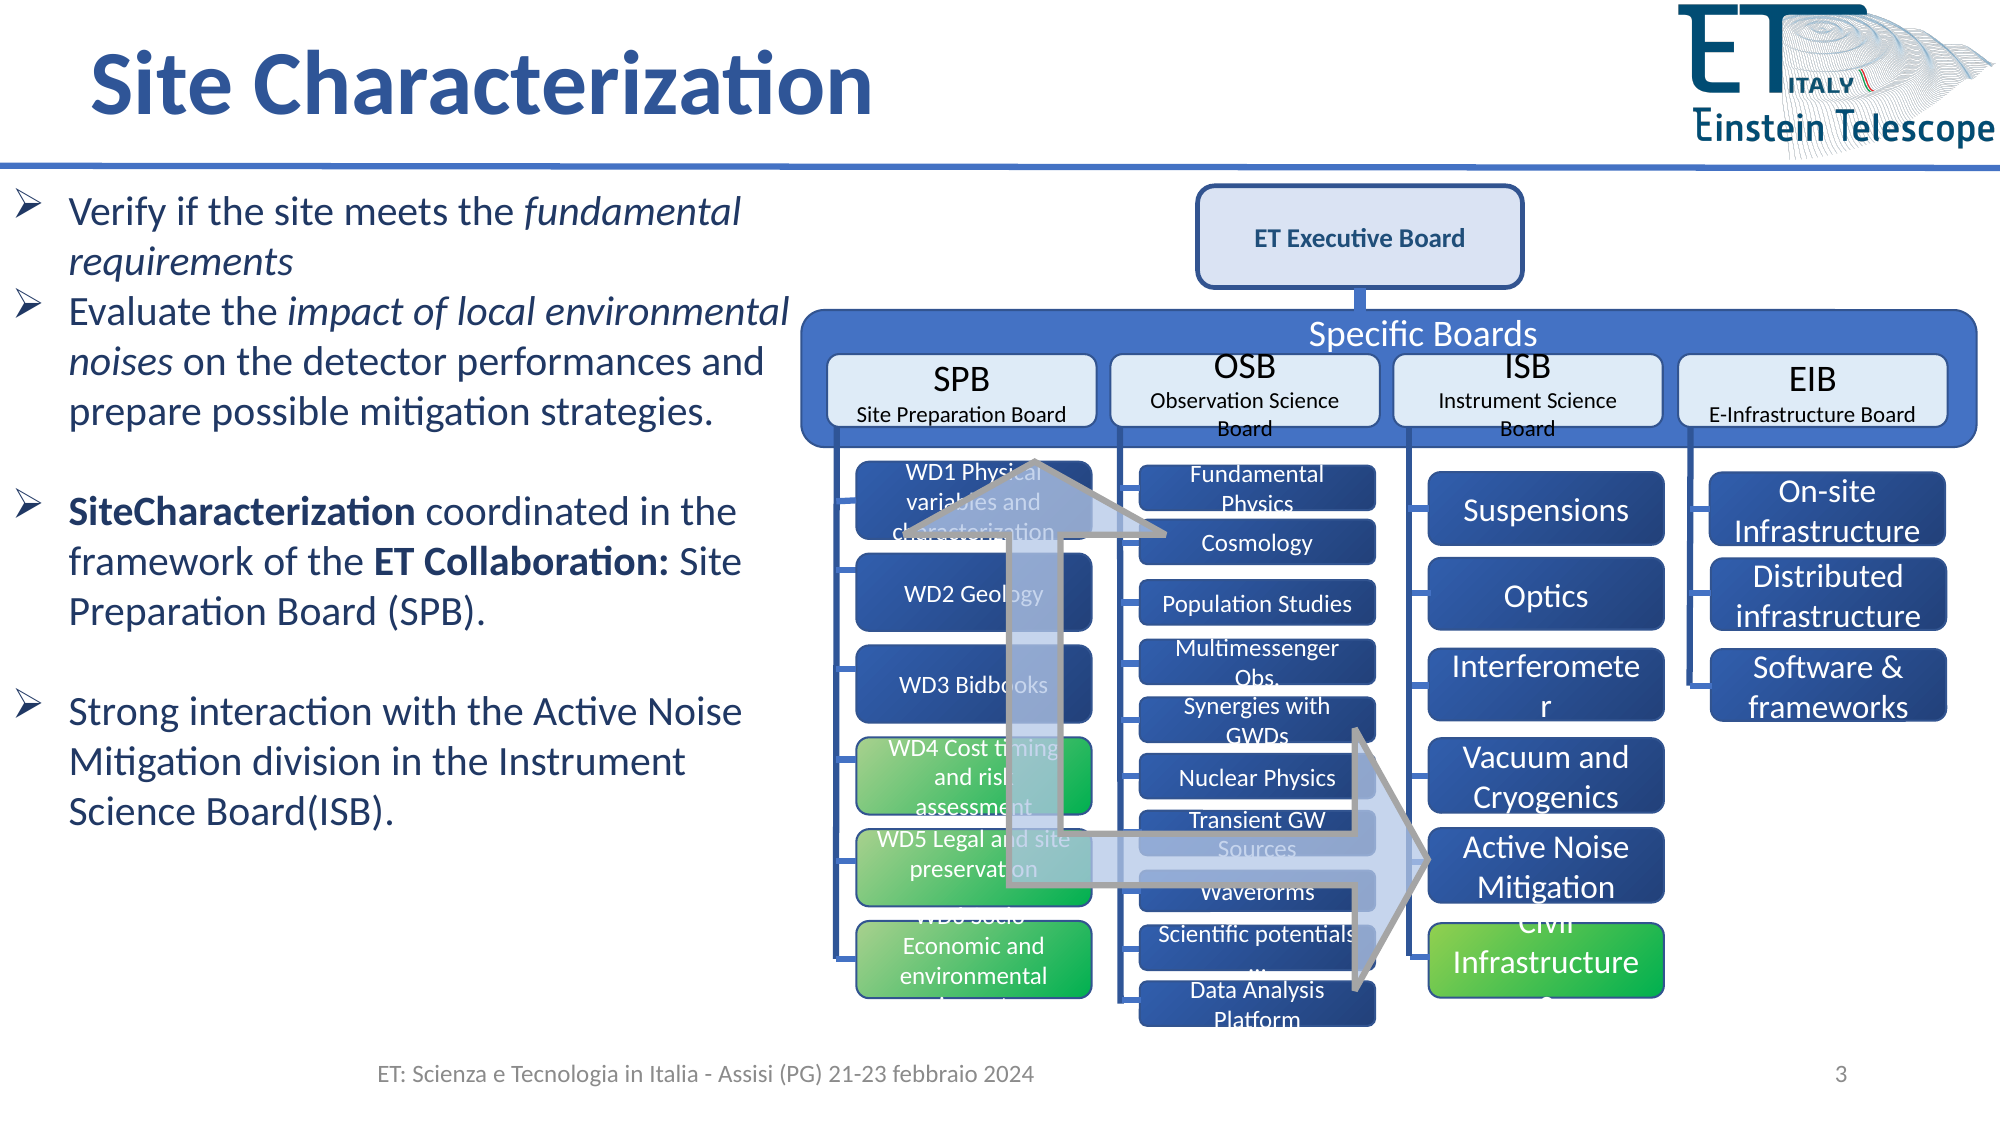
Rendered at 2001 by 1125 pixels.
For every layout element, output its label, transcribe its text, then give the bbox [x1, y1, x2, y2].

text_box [801, 185, 1977, 1026]
slide_number 3 [1412, 1042, 1863, 1103]
footer ET: Scienza e Tecnologia in Italia - Assisi (PG) 21-23 febbraio 2024 [75, 1042, 1338, 1103]
title Site Characterization [75, 3, 1863, 166]
text_box Verify if the site meets the fundamental requirements Evaluate the impact of local environmental noises on the detector performances and prepare possible mitigation strategies. SiteCharacterization coordinated in the framework of the ET Collaboration: Site Preparation Board (SPB). Strong interaction with the Active Noise Mitigation division in the Instrument Science Board(ISB). [0, 176, 807, 842]
